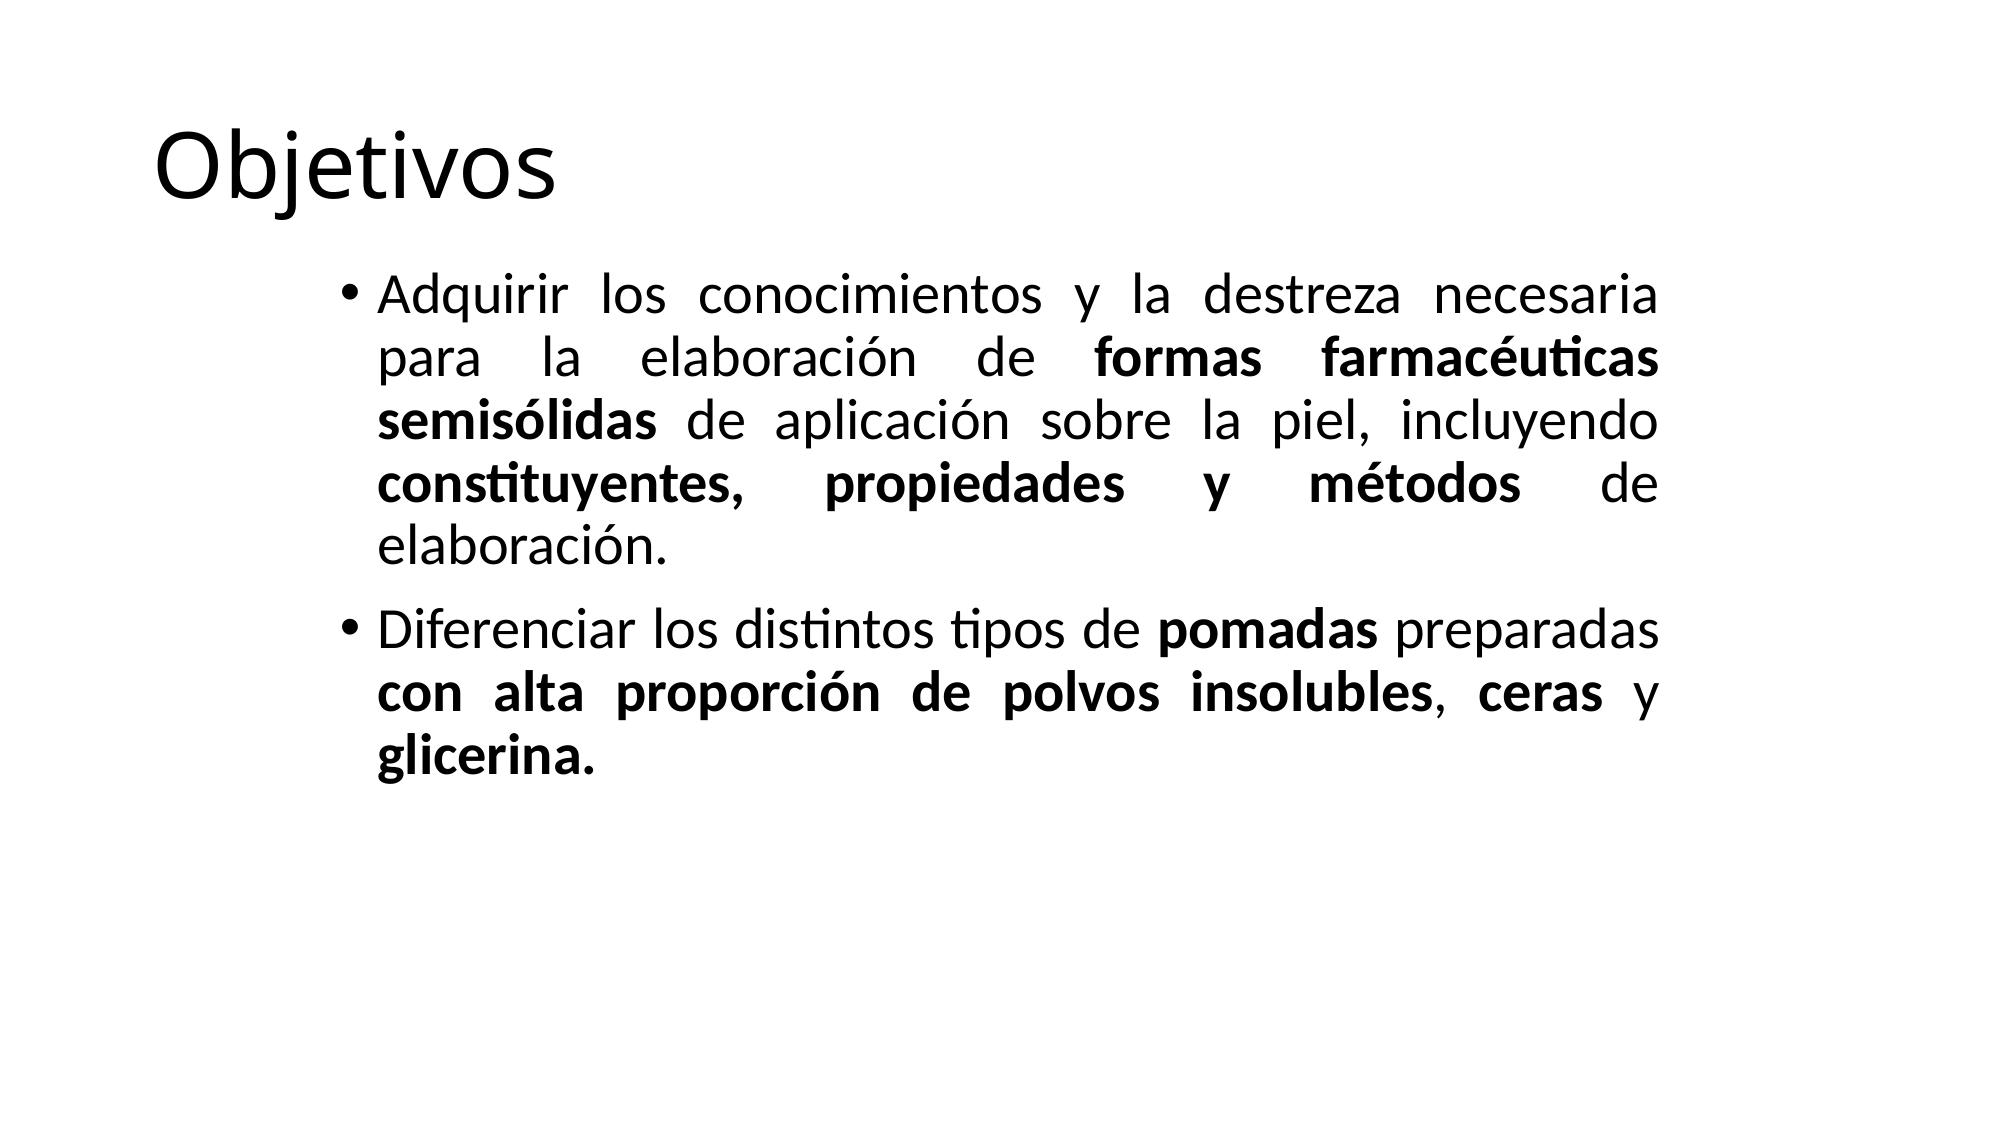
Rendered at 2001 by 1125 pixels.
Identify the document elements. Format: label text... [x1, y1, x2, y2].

list Adquirir los conocimientos y la destreza necesaria para la elaboración de formas farmacéuticas semisólidas de aplicación sobre la piel, incluyendo constituyentes, propiedades y métodos de elaboración. Diferenciar los distintos tipos de pomadas preparadas con alta proporción de polvos insolubles, ceras y glicerina. [324, 255, 1675, 998]
title Objetivos [137, 59, 1863, 278]
